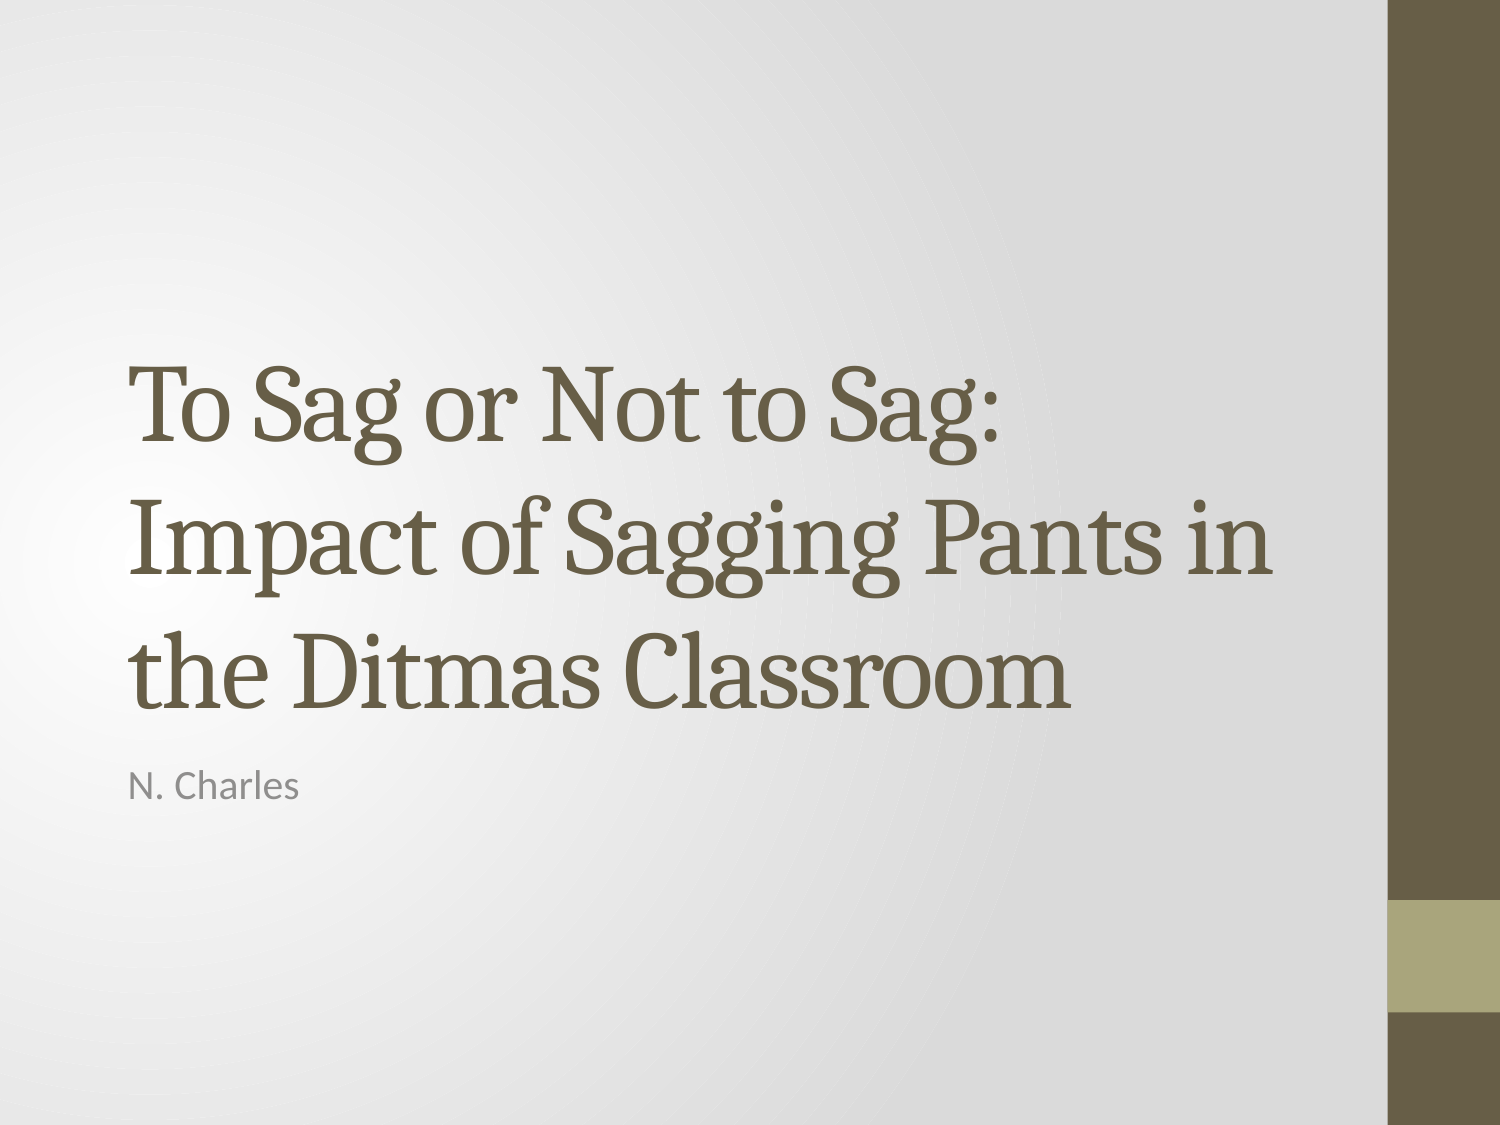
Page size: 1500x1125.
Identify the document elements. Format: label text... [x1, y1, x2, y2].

subtitle N. Charles [112, 750, 1173, 925]
title To Sag or Not to Sag: Impact of Sagging Pants in the Ditmas Classroom [112, 312, 1350, 738]
